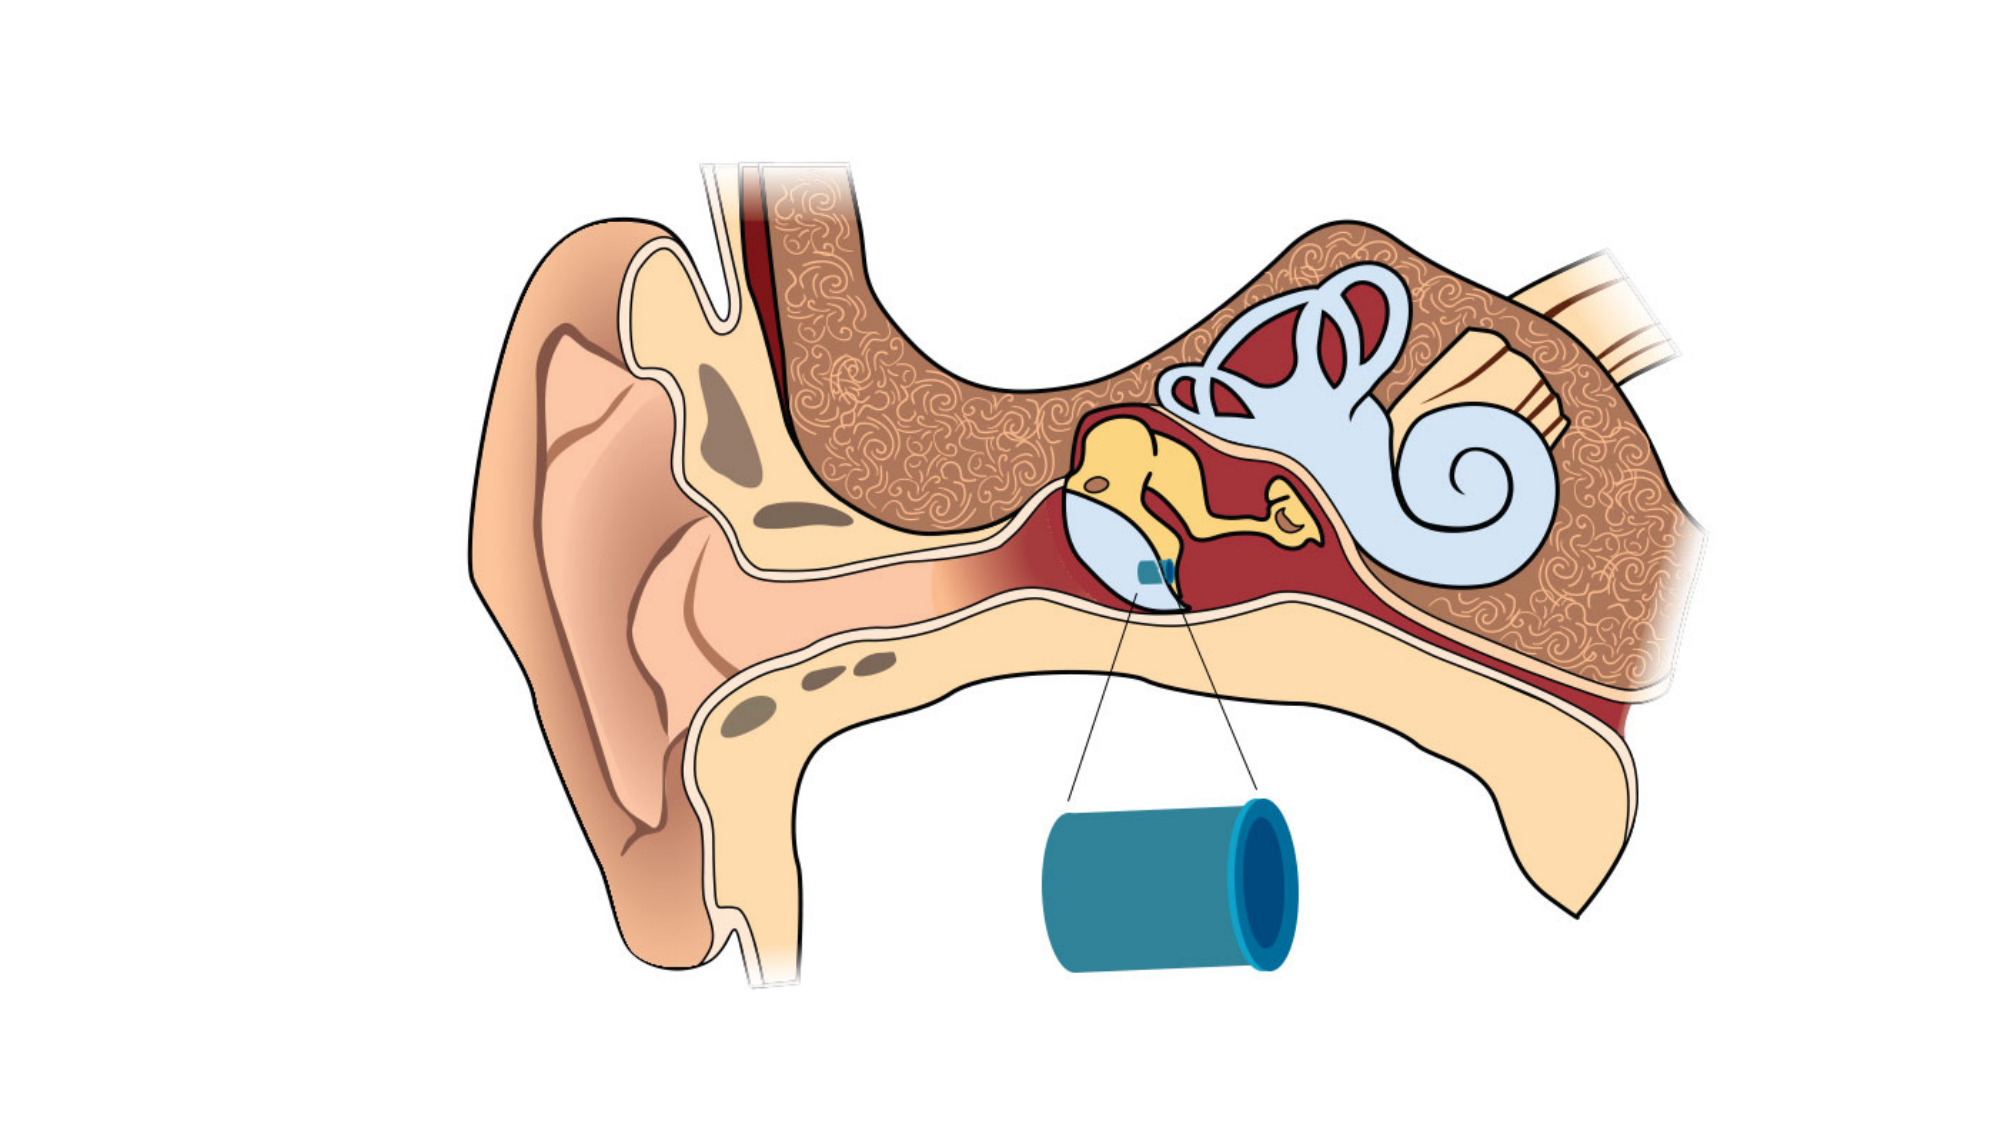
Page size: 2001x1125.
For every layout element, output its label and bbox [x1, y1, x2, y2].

list [357, 56, 1817, 1080]
